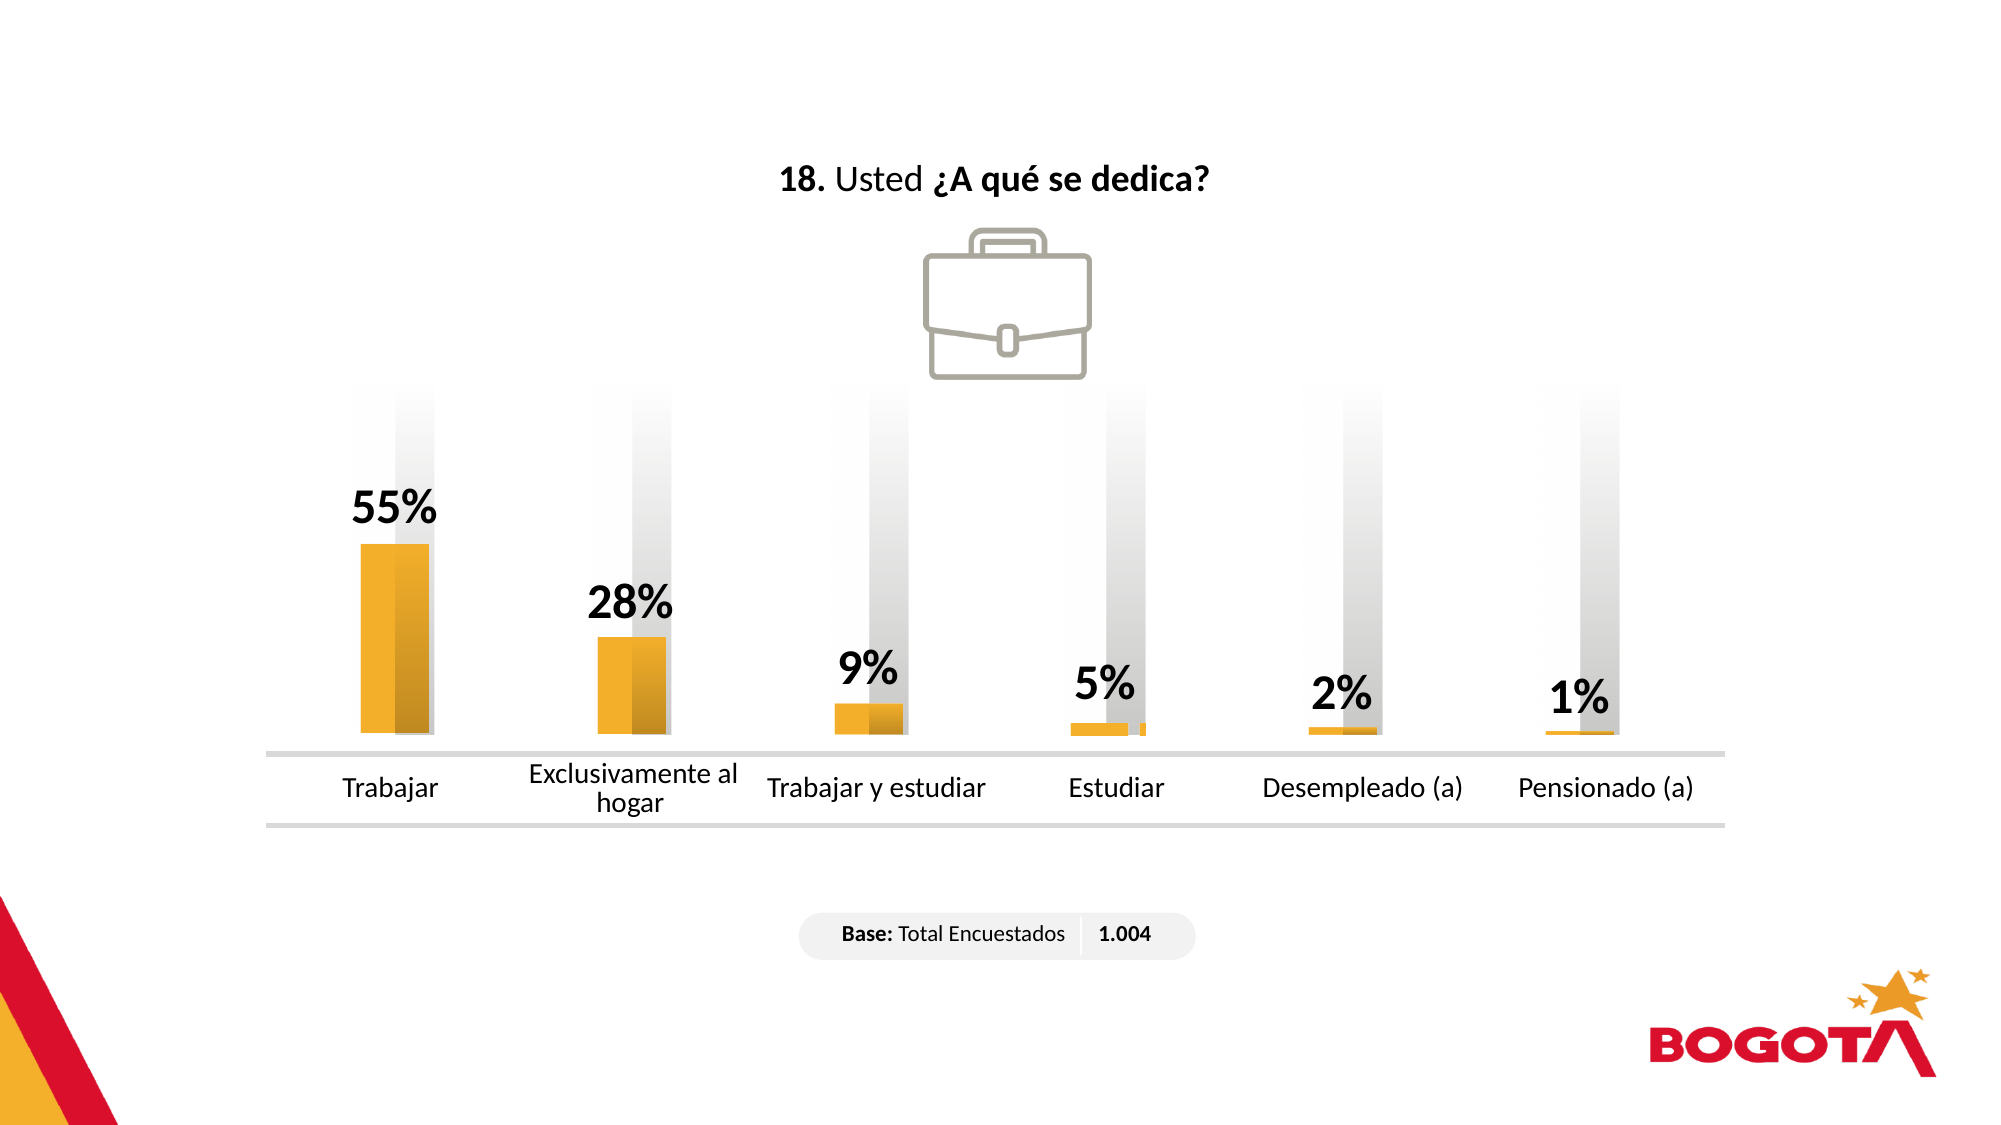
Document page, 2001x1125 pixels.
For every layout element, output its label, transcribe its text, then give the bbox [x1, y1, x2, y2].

table_header 1.004 [1082, 917, 1169, 955]
table_header Pensionado (a) [1482, 765, 1725, 823]
table_header Trabajar [266, 765, 509, 823]
table_header Trabajar y estudiar [752, 765, 995, 823]
text_box 18. Usted ¿A qué se dedica? [326, 146, 1672, 206]
table_header Estudiar [995, 765, 1238, 823]
text_box [796, 910, 1198, 962]
chart [0, 361, 1730, 754]
table_header Desempleado (a) [1238, 765, 1482, 823]
picture [0, 0, 2000, 1125]
table_header Base: Total Encuestados [821, 917, 1080, 955]
table_header Exclusivamente al hogar [509, 765, 752, 823]
